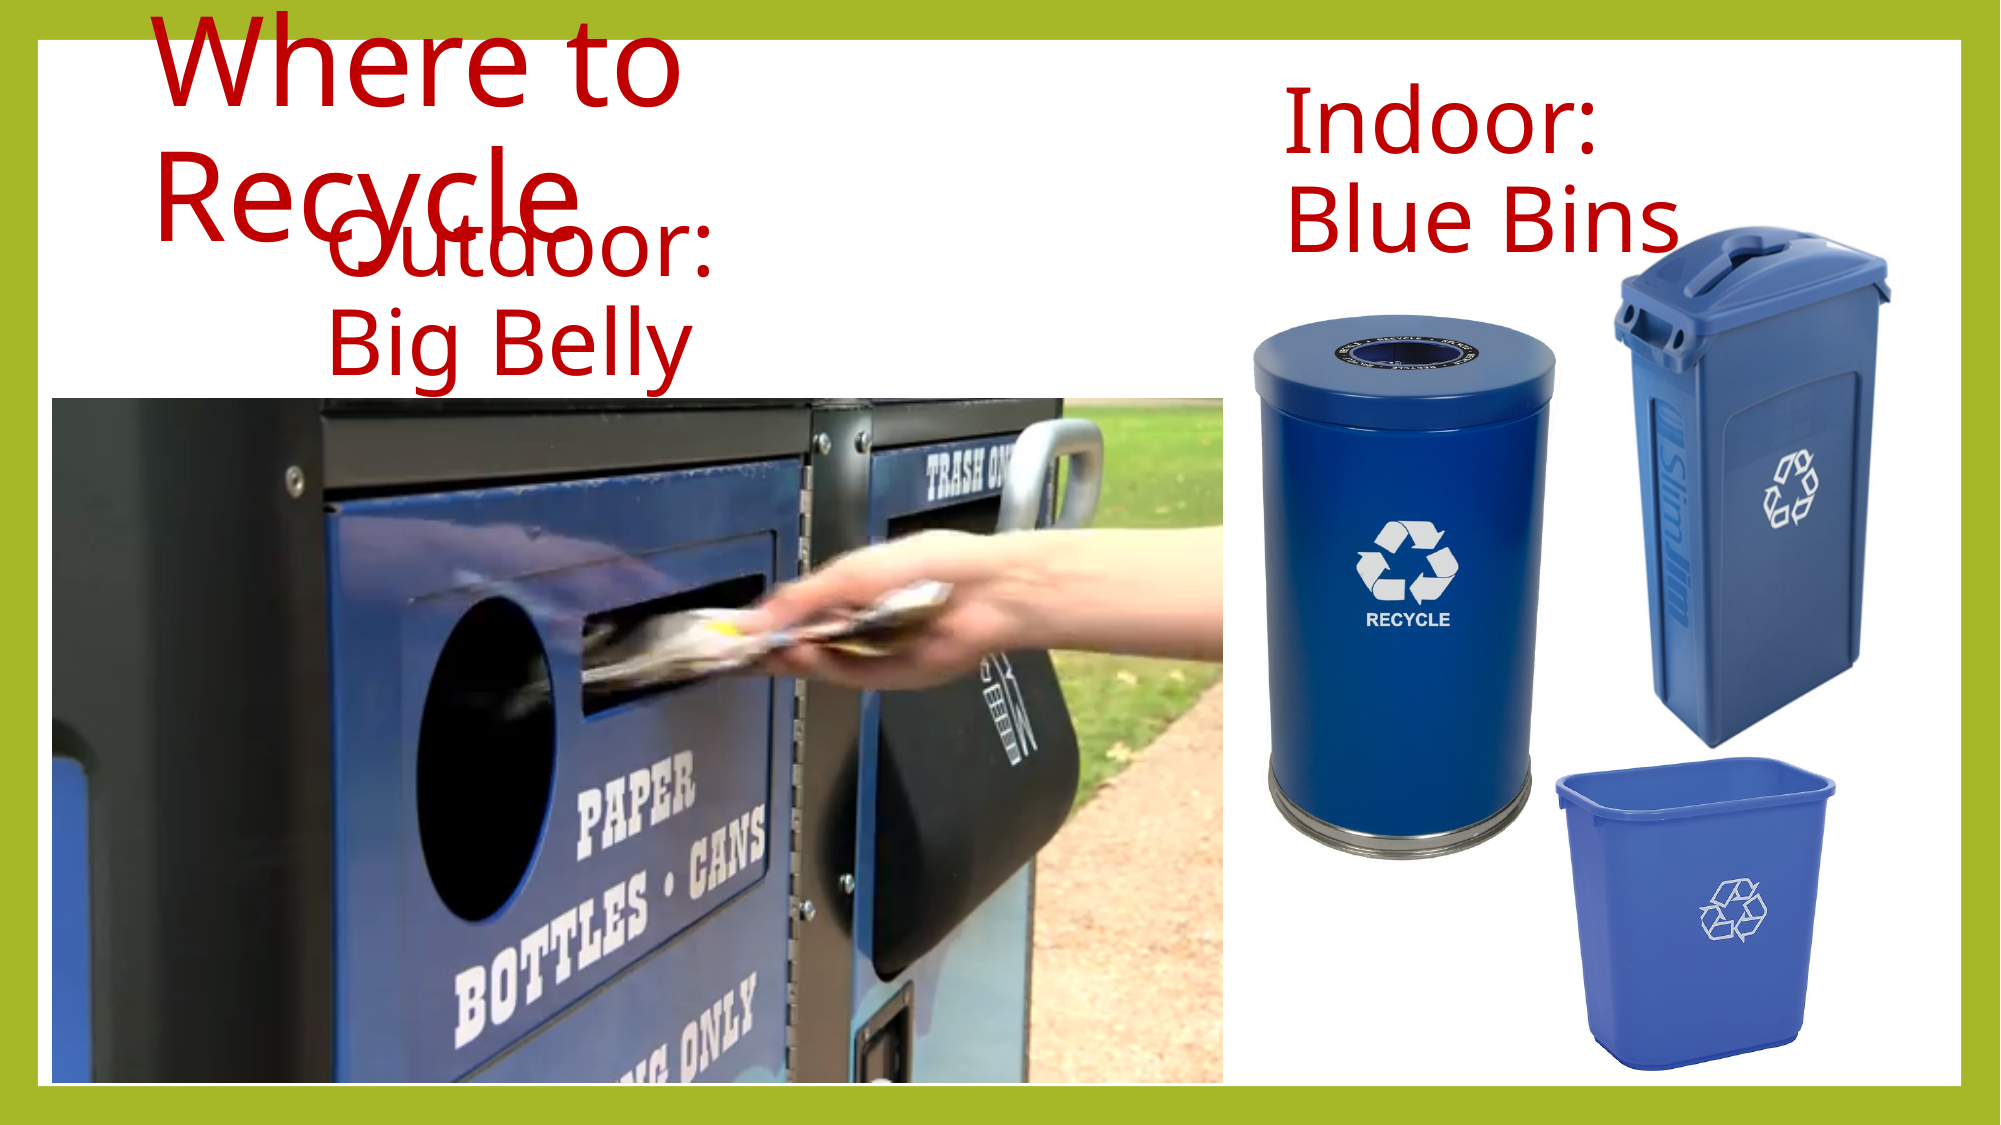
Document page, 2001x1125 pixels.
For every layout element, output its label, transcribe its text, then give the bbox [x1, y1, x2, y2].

title Where to Recycle [134, 24, 1108, 243]
text_box Outdoor: Big Belly [309, 181, 743, 397]
picture [1245, 207, 1948, 1071]
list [52, 398, 1223, 1083]
text_box Indoor: Blue Bins [1268, 44, 1704, 300]
